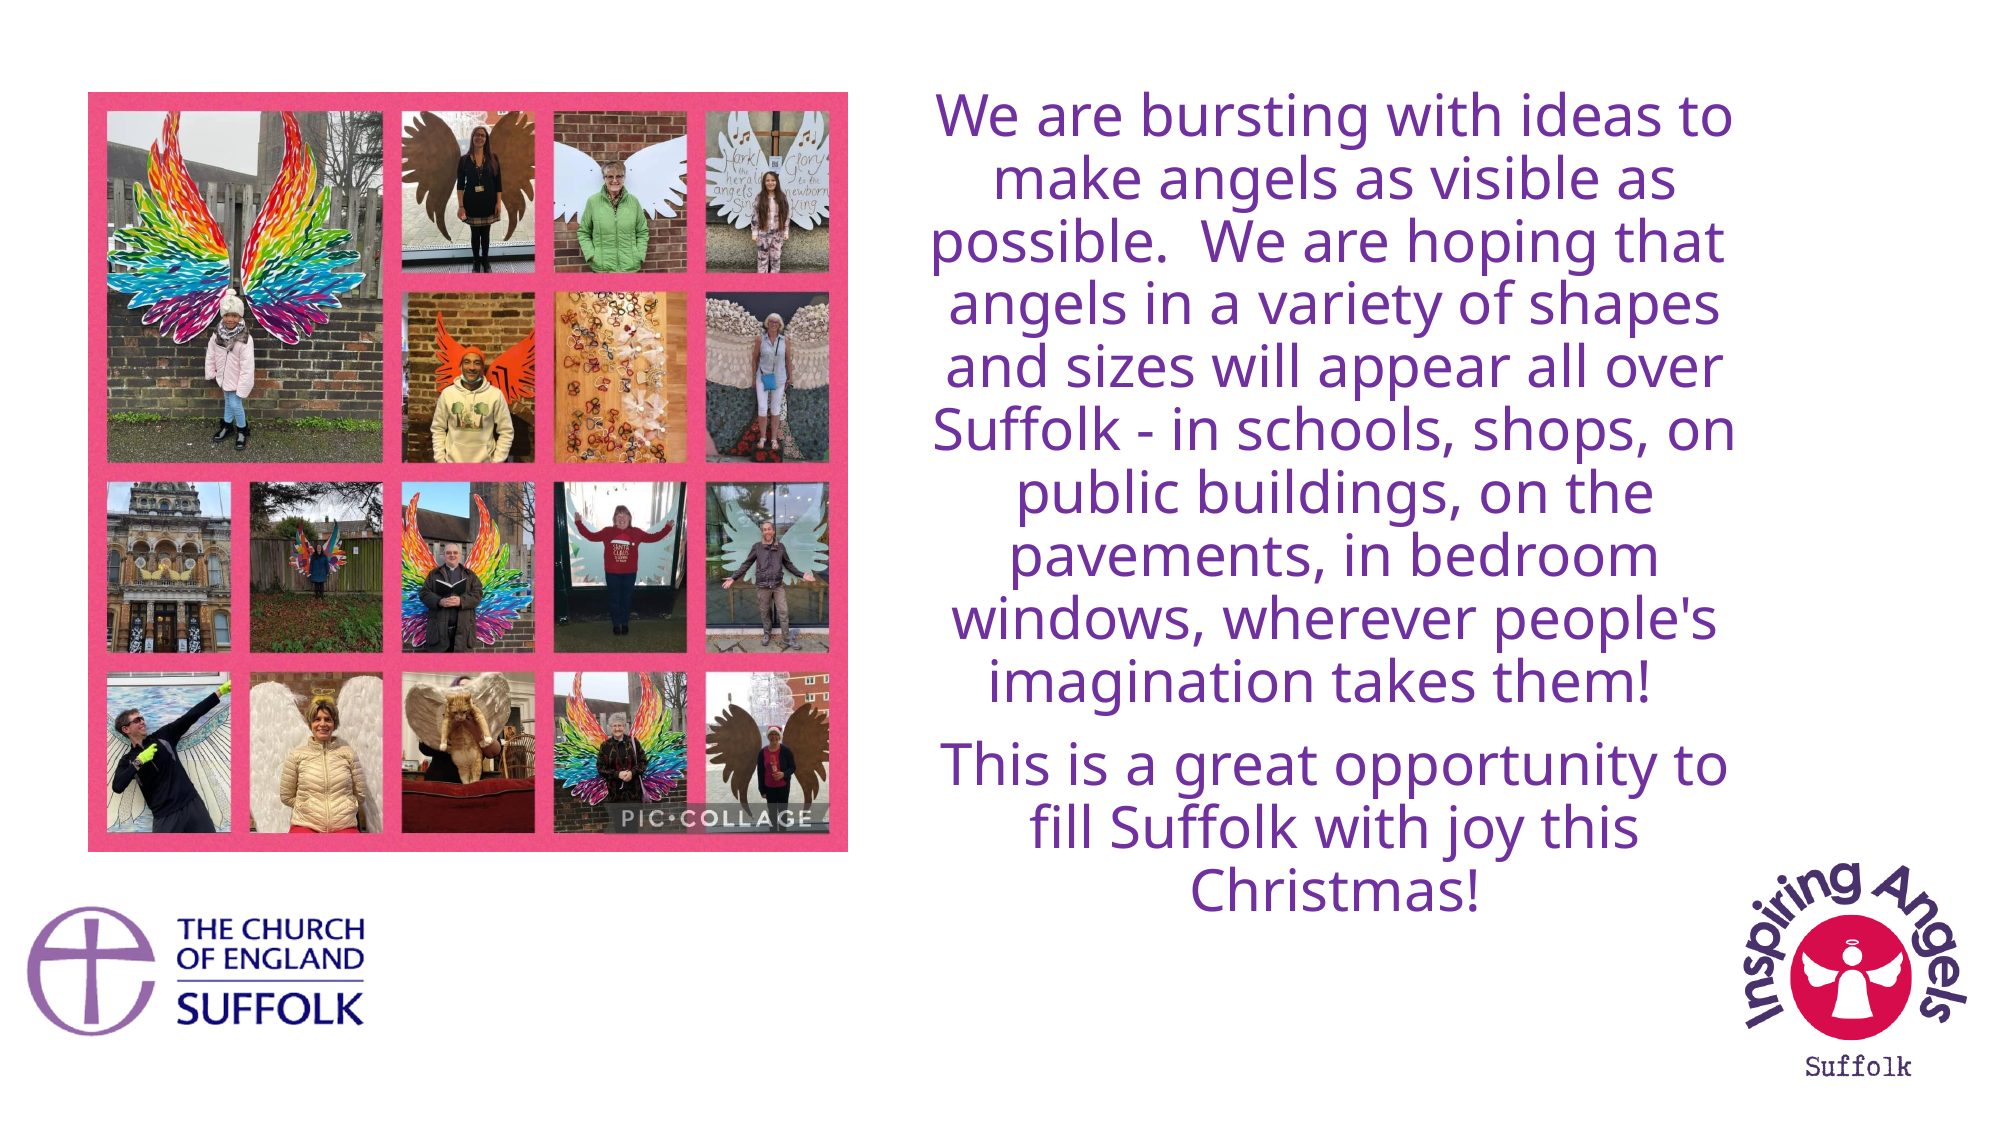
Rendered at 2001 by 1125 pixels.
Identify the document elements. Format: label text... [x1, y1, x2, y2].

picture [1708, 833, 2000, 1125]
list We are bursting with ideas to make angels as visible as possible. We are hoping that angels in a variety of shapes and sizes will appear all over Suffolk - in schools, shops, on public buildings, on the pavements, in bedroom windows, wherever people's imagination takes them! This is a great opportunity to fill Suffolk with joy this Christmas! [892, 78, 1778, 975]
picture [0, 92, 848, 1063]
